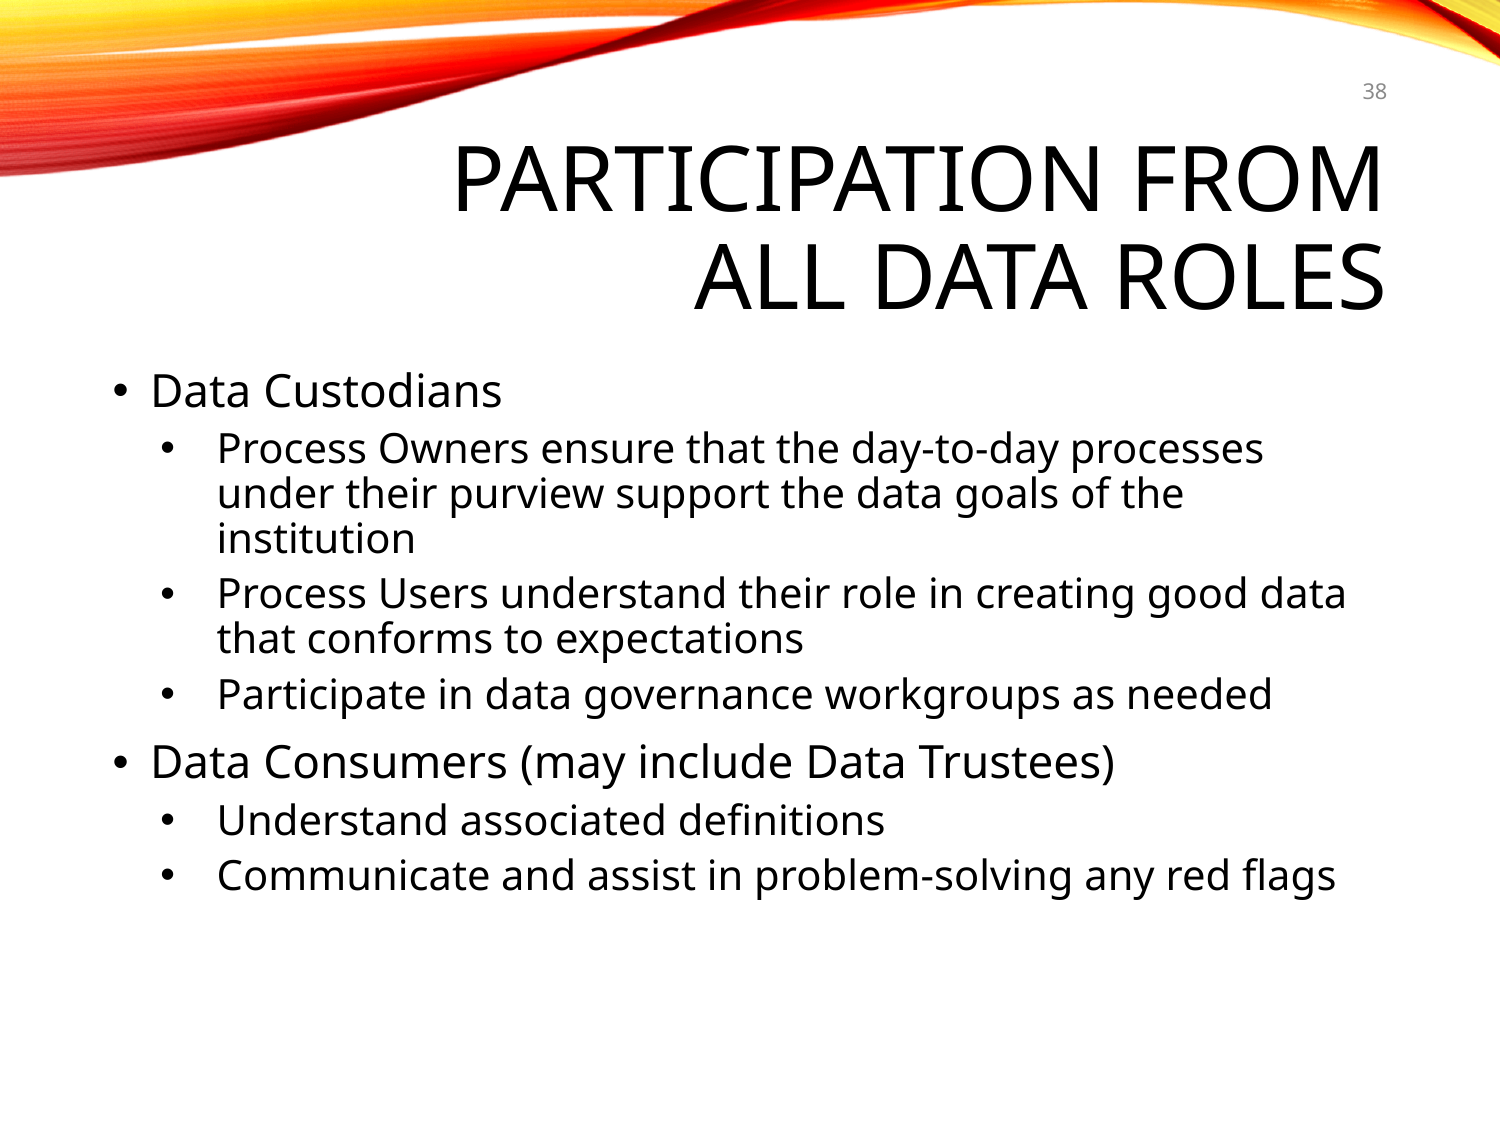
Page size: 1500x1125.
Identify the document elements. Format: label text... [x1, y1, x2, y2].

picture [0, 0, 1500, 178]
list Data Custodians Process Owners ensure that the day-to-day processes under their purview support the data goals of the institution Process Users understand their role in creating good data that conforms to expectations Participate in data governance workgroups as needed Data Consumers (may include Data Trustees) Understand associated definitions Communicate and assist in problem-solving any red flags [97, 360, 1403, 1028]
slide_number 38 [1078, 62, 1403, 123]
title Participation from All Data Roles [356, 125, 1403, 338]
